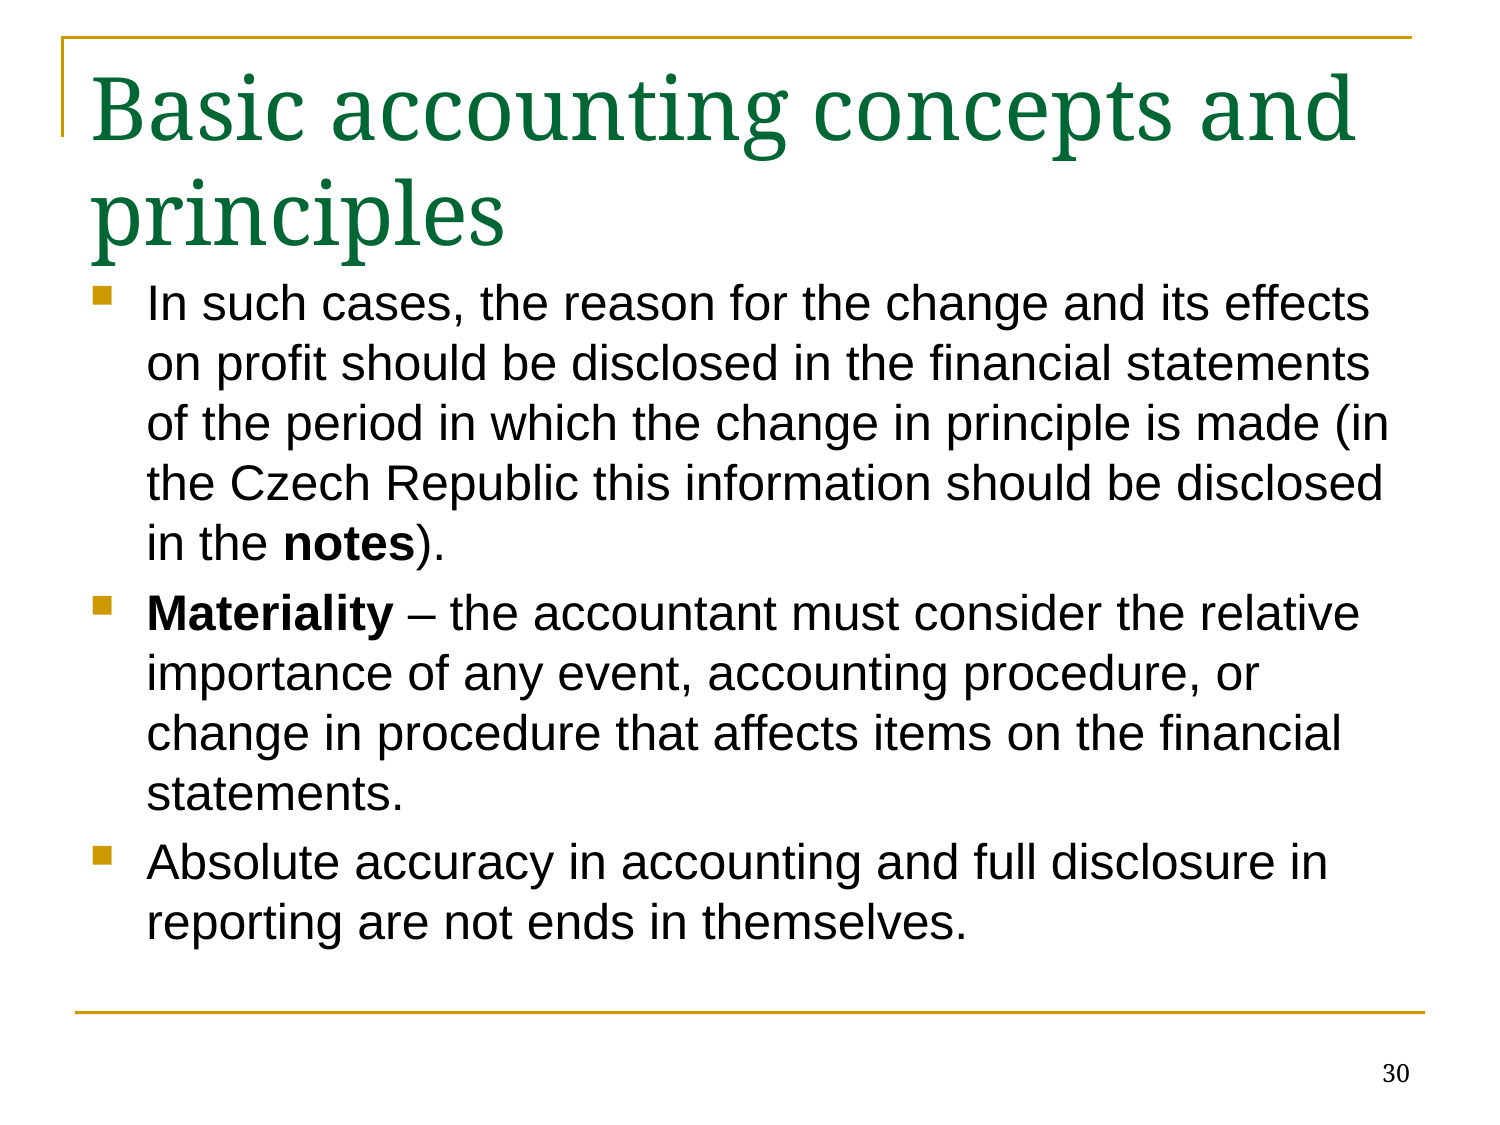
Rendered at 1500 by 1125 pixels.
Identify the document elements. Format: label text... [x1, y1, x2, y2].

title Basic accounting concepts and principles [74, 45, 1426, 233]
slide_number 30 [1074, 1023, 1426, 1100]
list In such cases, the reason for the change and its effects on profit should be disclosed in the financial statements of the period in which the change in principle is made (in the Czech Republic this information should be disclosed in the notes). Materiality – the accountant must consider the relative importance of any event, accounting procedure, or change in procedure that affects items on the financial statements. Absolute accuracy in accounting and full disclosure in reporting are not ends in themselves. [74, 262, 1426, 1006]
